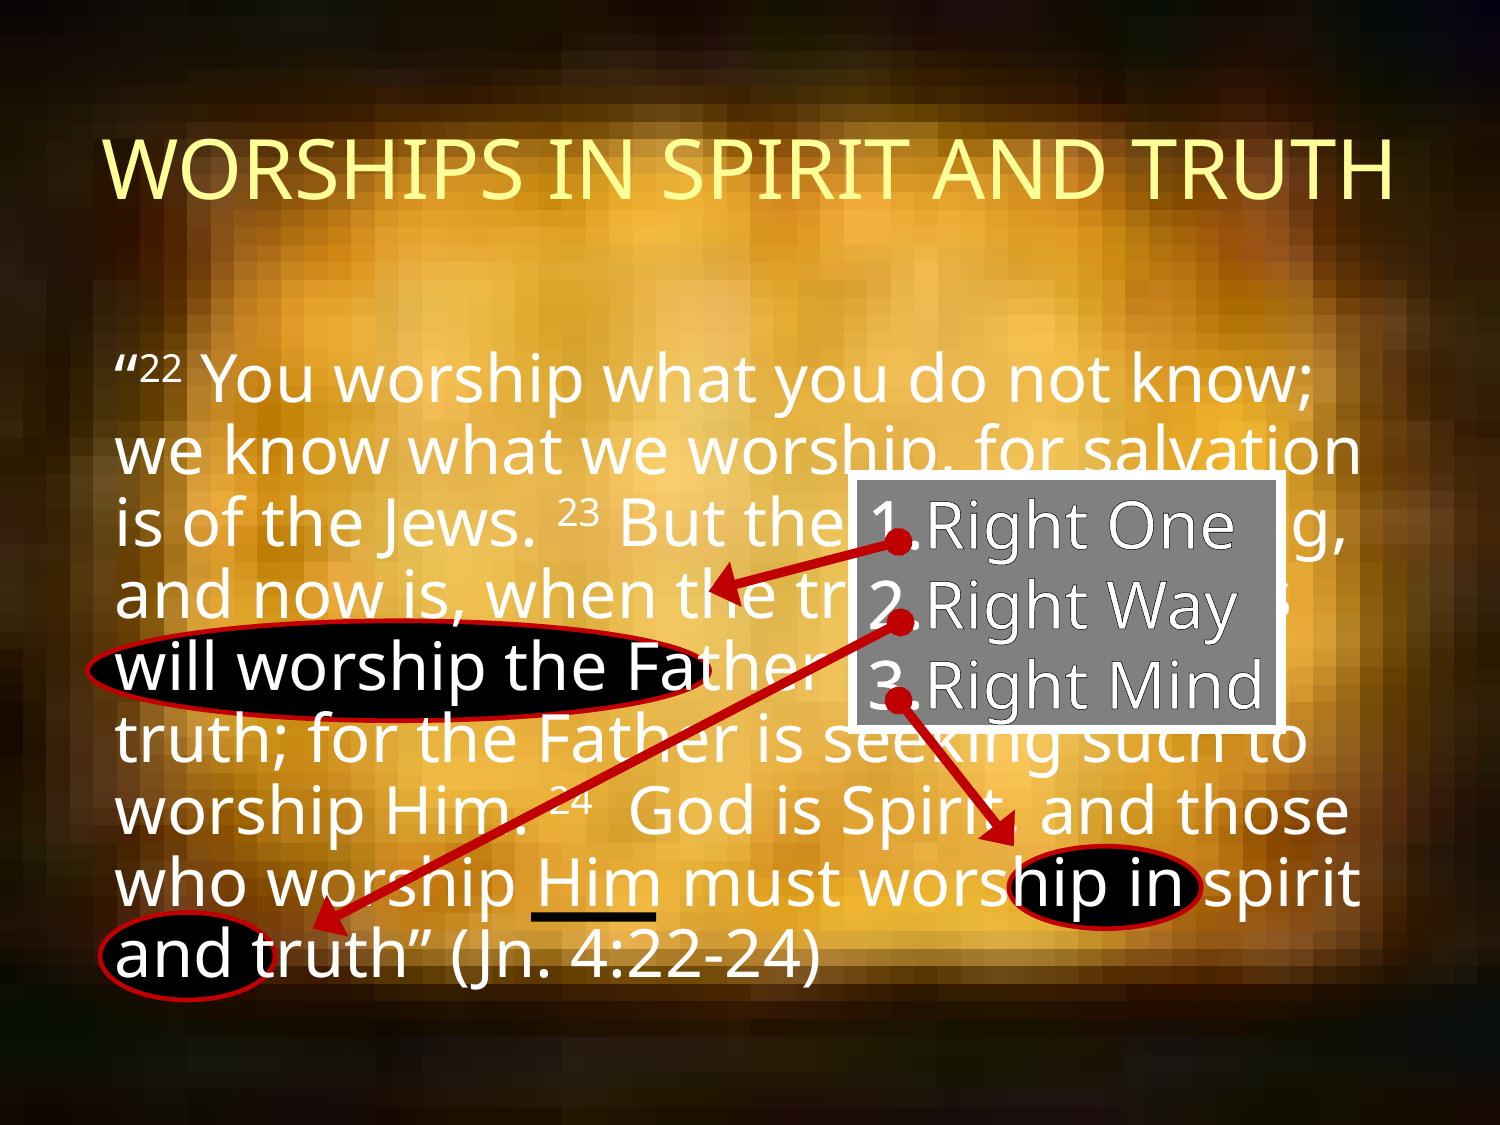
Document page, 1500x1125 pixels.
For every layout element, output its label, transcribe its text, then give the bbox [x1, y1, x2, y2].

text_box [87, 657, 99, 685]
title WORSHIPS IN SPIRIT AND TRUTH [75, 99, 1425, 233]
list “22 You worship what you do not know; we know what we worship, for salvation is of the Jews. 23 But the hour is coming, and now is, when the true worshipers will worship the Father in spirit and truth; for the Father is seeking such to worship Him. 24 God is Spirit, and those who worship Him must worship in spirit and truth” (Jn. 4:22-24) [99, 337, 1400, 1013]
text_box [312, 474, 1313, 929]
picture [0, 0, 1500, 1125]
